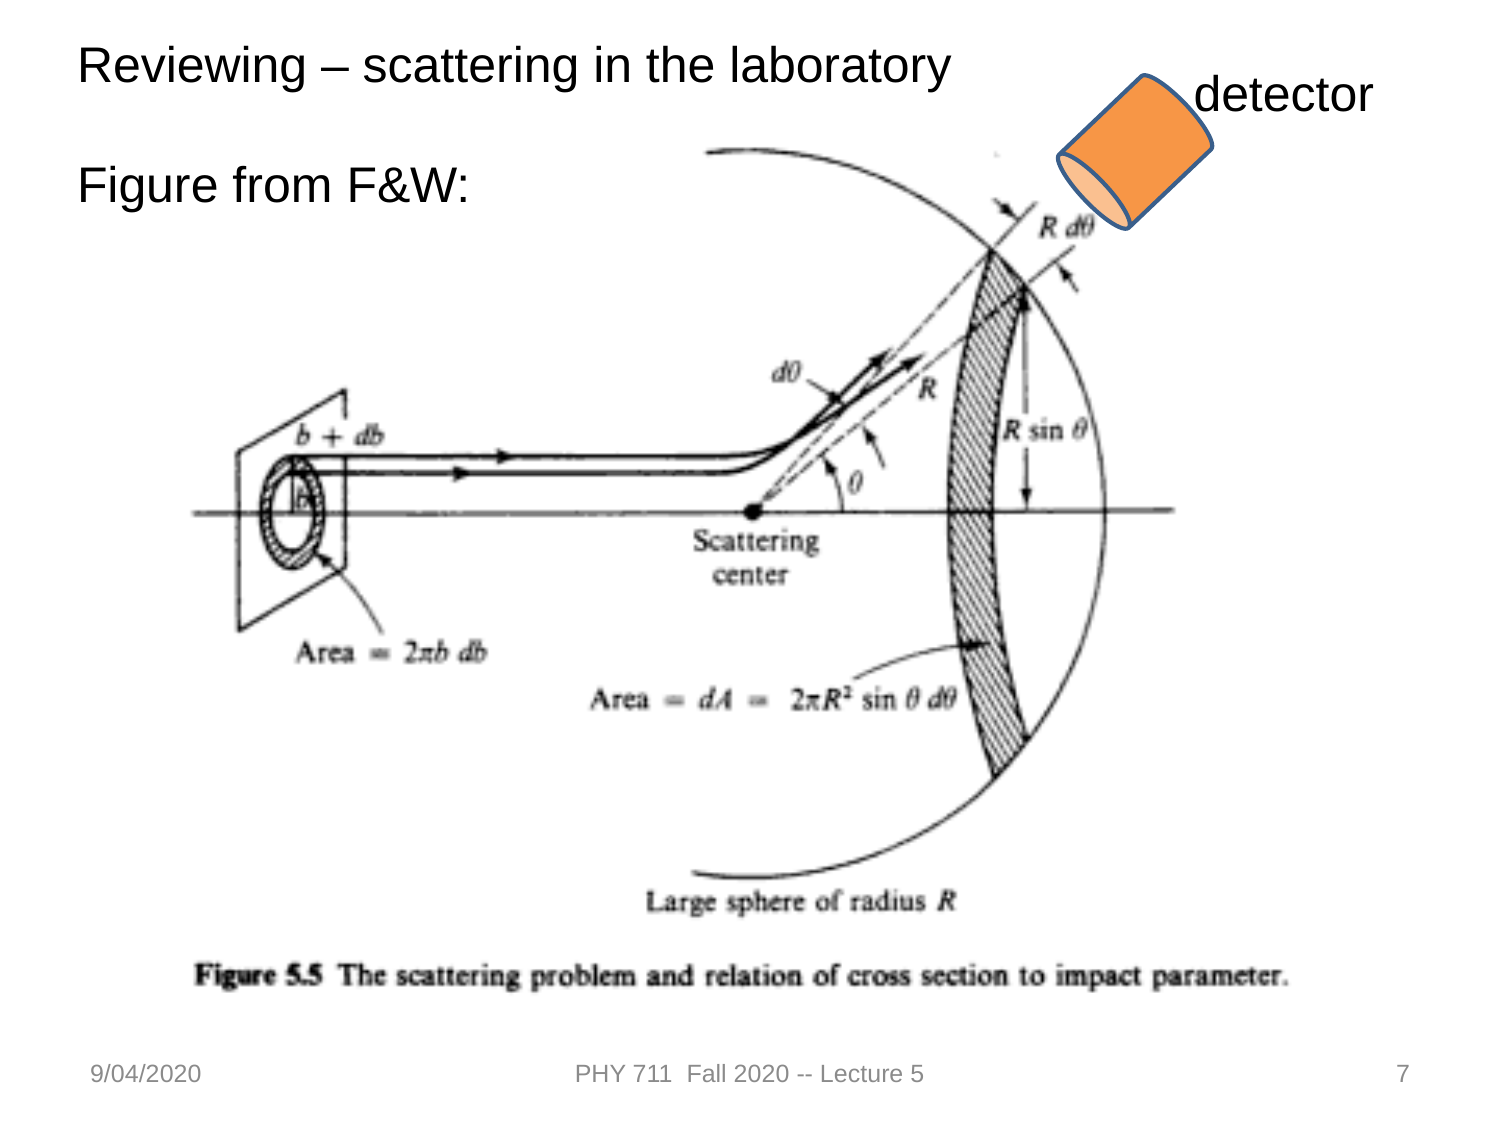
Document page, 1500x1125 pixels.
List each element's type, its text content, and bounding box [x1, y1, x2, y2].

footer PHY 711 Fall 2020 -- Lecture 5 [512, 1071, 988, 1103]
text_box detector [1178, 54, 1397, 130]
text_box [1115, 73, 1178, 98]
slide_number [75, 1042, 425, 1103]
slide_number 7 [1074, 1042, 1425, 1103]
text_box Reviewing – scattering in the laboratory Figure from F&W: [62, 24, 1338, 220]
picture [162, 99, 1378, 1063]
